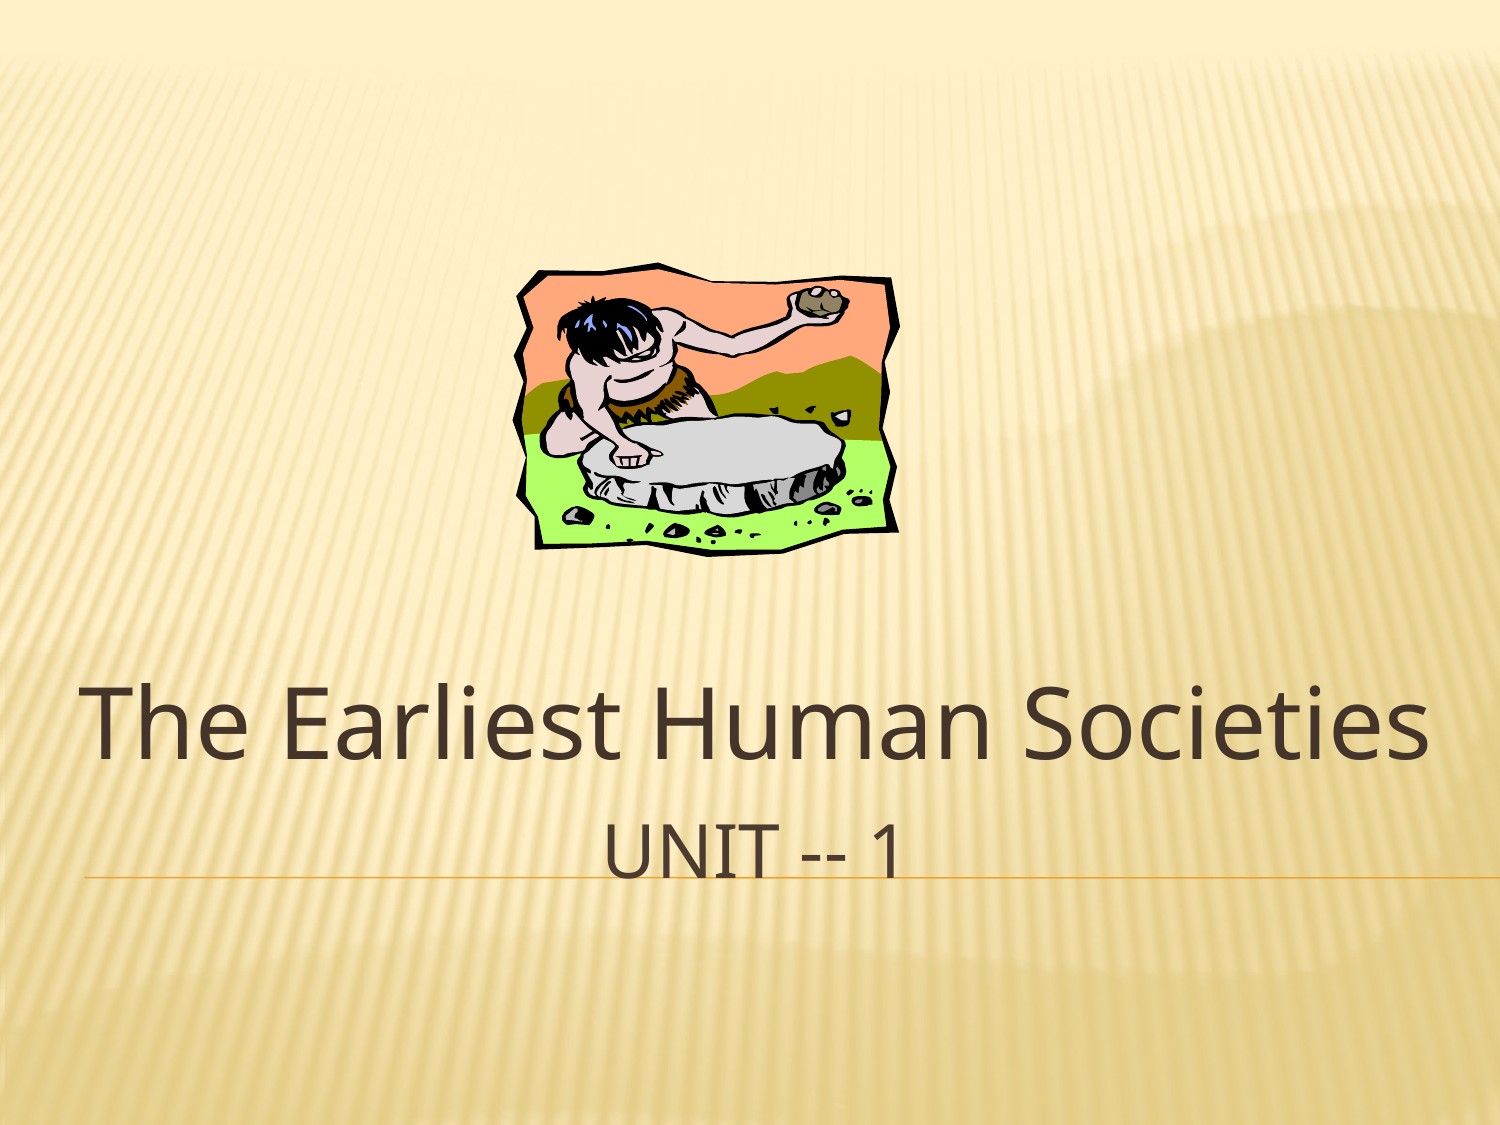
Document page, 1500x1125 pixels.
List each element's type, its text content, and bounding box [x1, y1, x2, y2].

subtitle The Earliest Human Societies [62, 637, 1451, 788]
picture [512, 262, 901, 558]
title UNIT -- 1 [62, 796, 1450, 997]
